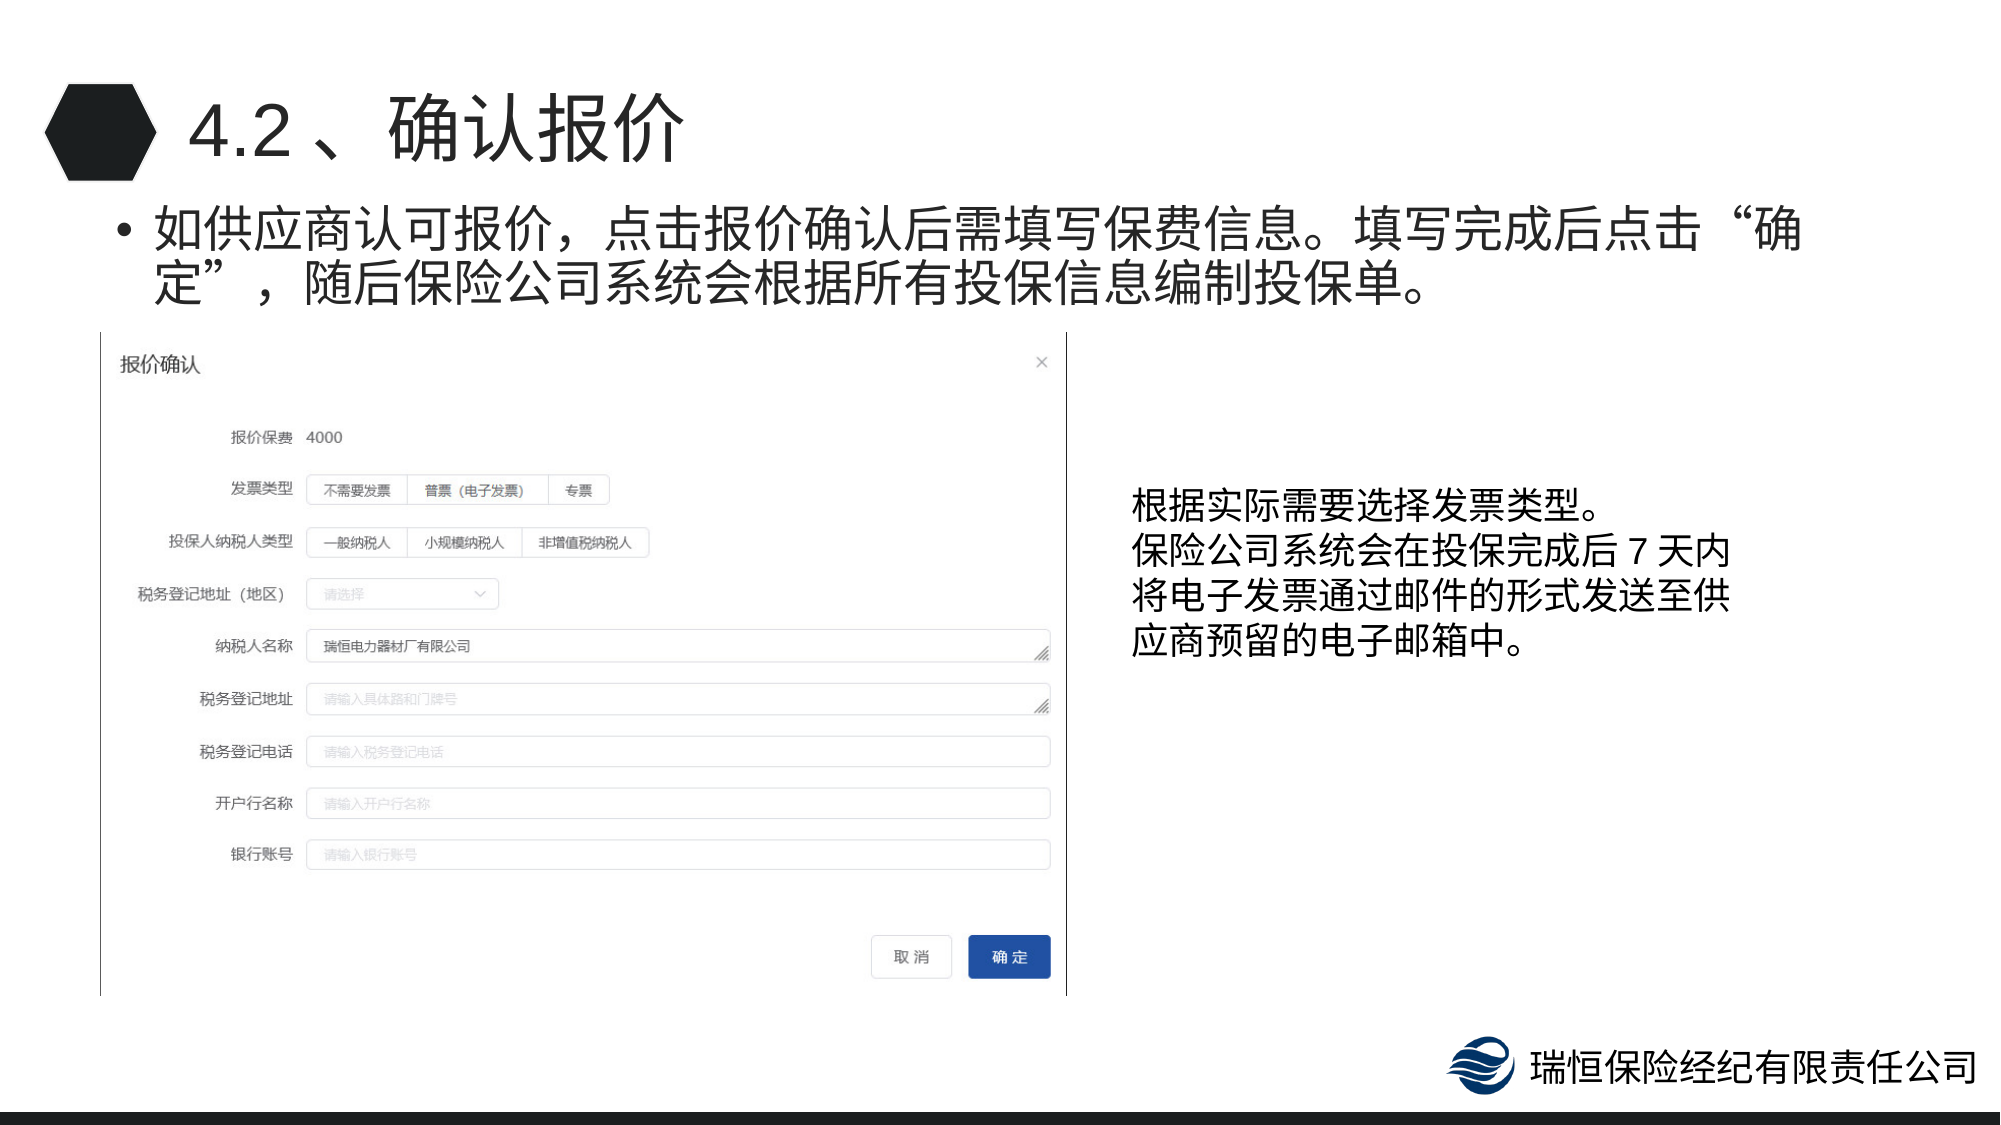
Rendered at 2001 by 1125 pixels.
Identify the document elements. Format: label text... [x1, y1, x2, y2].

list 如供应商认可报价，点击报价确认后需填写保费信息。填写完成后点击“确定”，随后保险公司系统会根据所有投保信息编制投保单。 [100, 197, 1922, 1014]
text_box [100, 331, 1067, 996]
title 4.2、确认报价 [173, 83, 1899, 182]
text_box 根据实际需要选择发票类型。 保险公司系统会在投保完成后7天内将电子发票通过邮件的形式发送至供应商预留的电子邮箱中。 [1116, 474, 1781, 760]
picture [1446, 1036, 1515, 1095]
